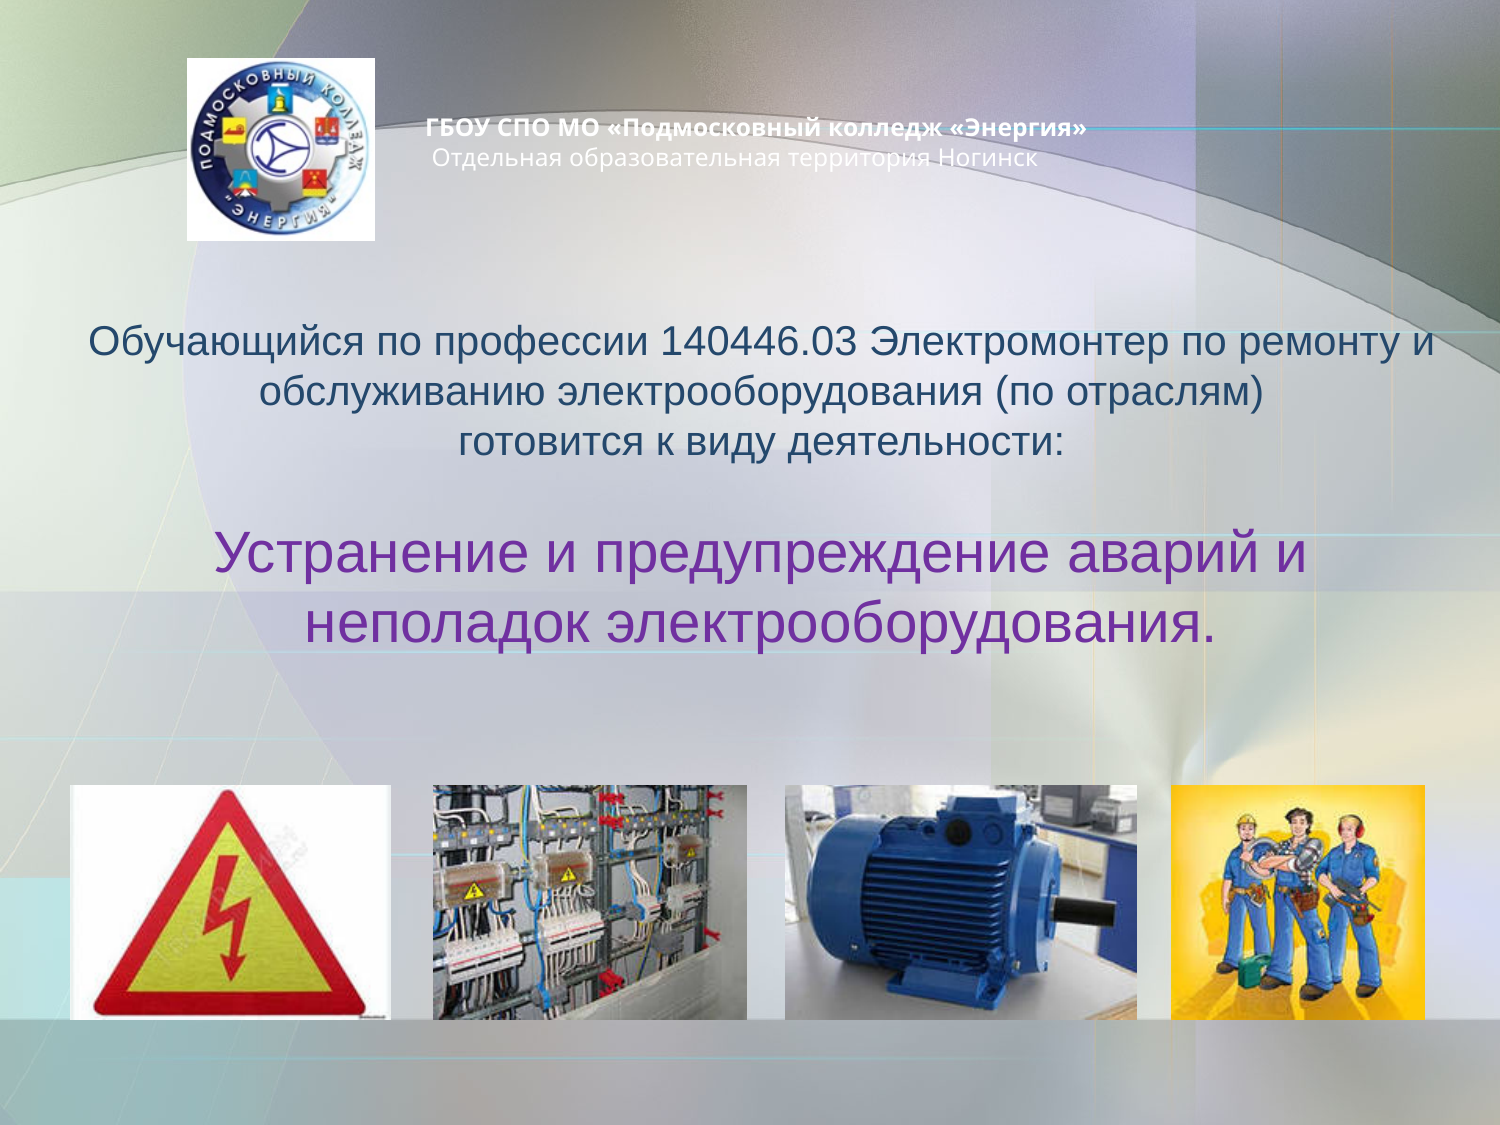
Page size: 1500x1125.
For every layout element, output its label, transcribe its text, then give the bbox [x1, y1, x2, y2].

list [187, 58, 376, 242]
picture [0, 0, 1500, 1125]
text_box Обучающийся по профессии 140446.03 Электромонтер по ремонту и обслуживанию электрооборудования (по отраслям) готовится к виду деятельности: Устранение и предупреждение аварий и неполадок электрооборудования. [70, 306, 1454, 662]
title ГБОУ СПО МО «Подмосковный колледж «Энергия» Отдельная образовательная территория Ногинск [410, 45, 1425, 233]
